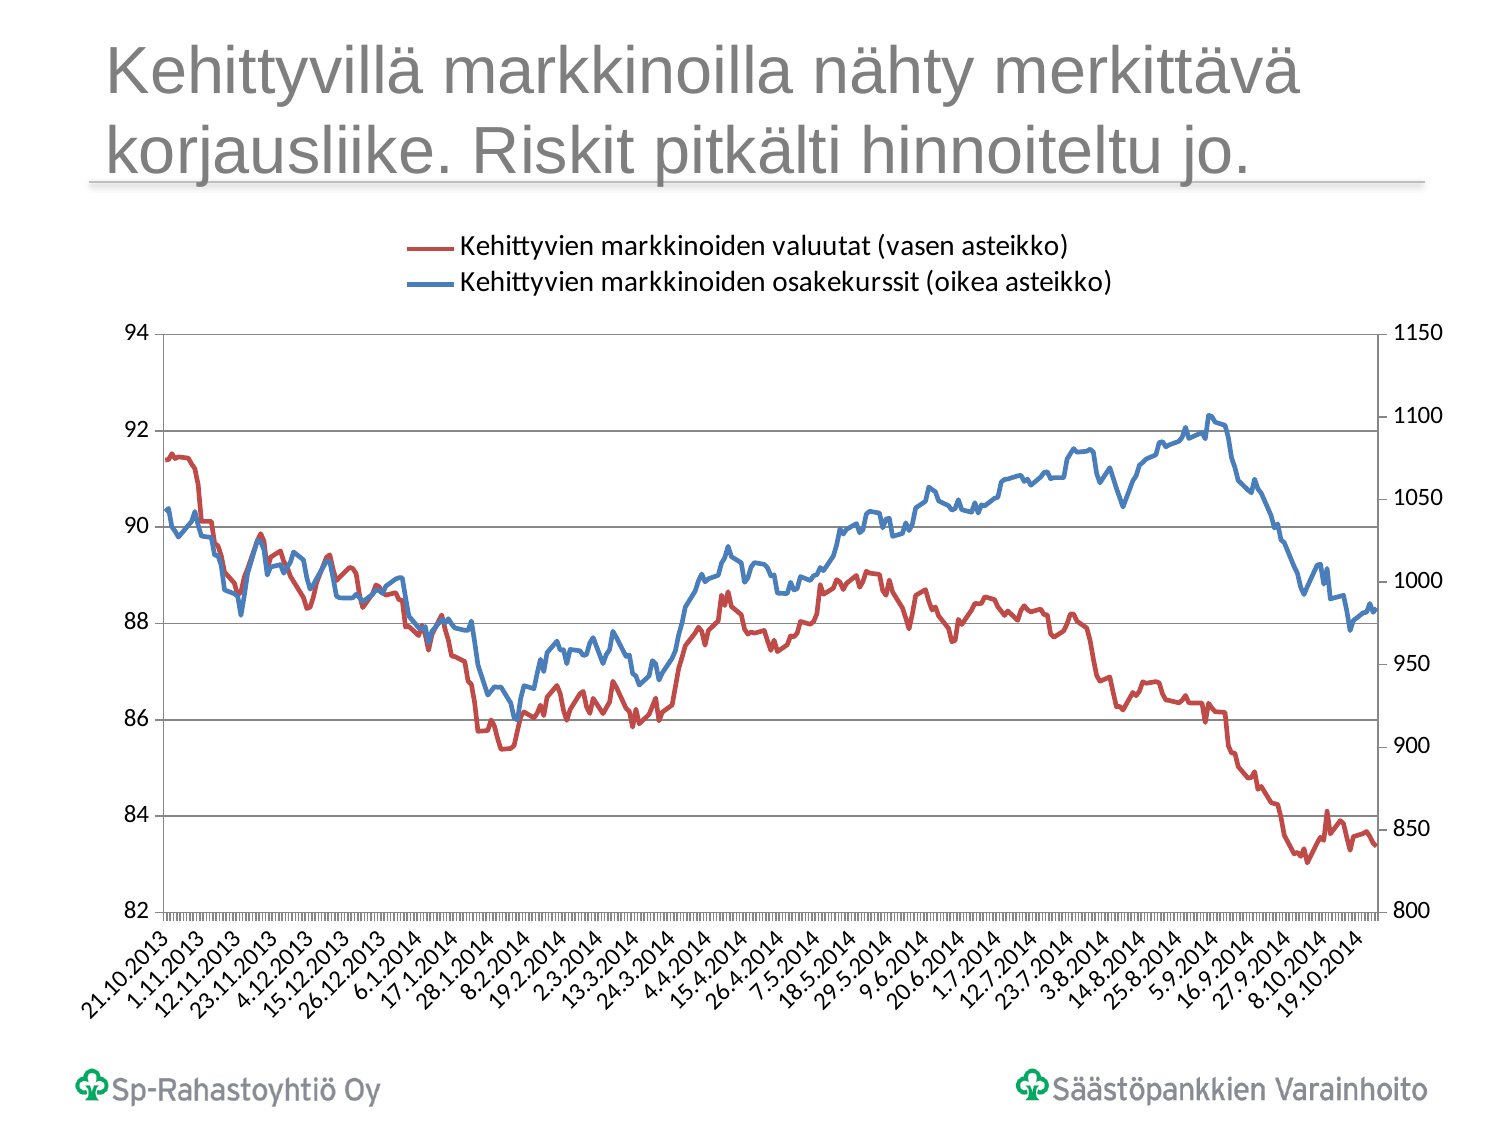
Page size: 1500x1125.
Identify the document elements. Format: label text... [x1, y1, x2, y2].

chart [48, 216, 1472, 1042]
title Kehittyvillä markkinoilla nähty merkittävä korjausliike. Riskit pitkälti hinnoiteltu jo. [90, 12, 1441, 201]
